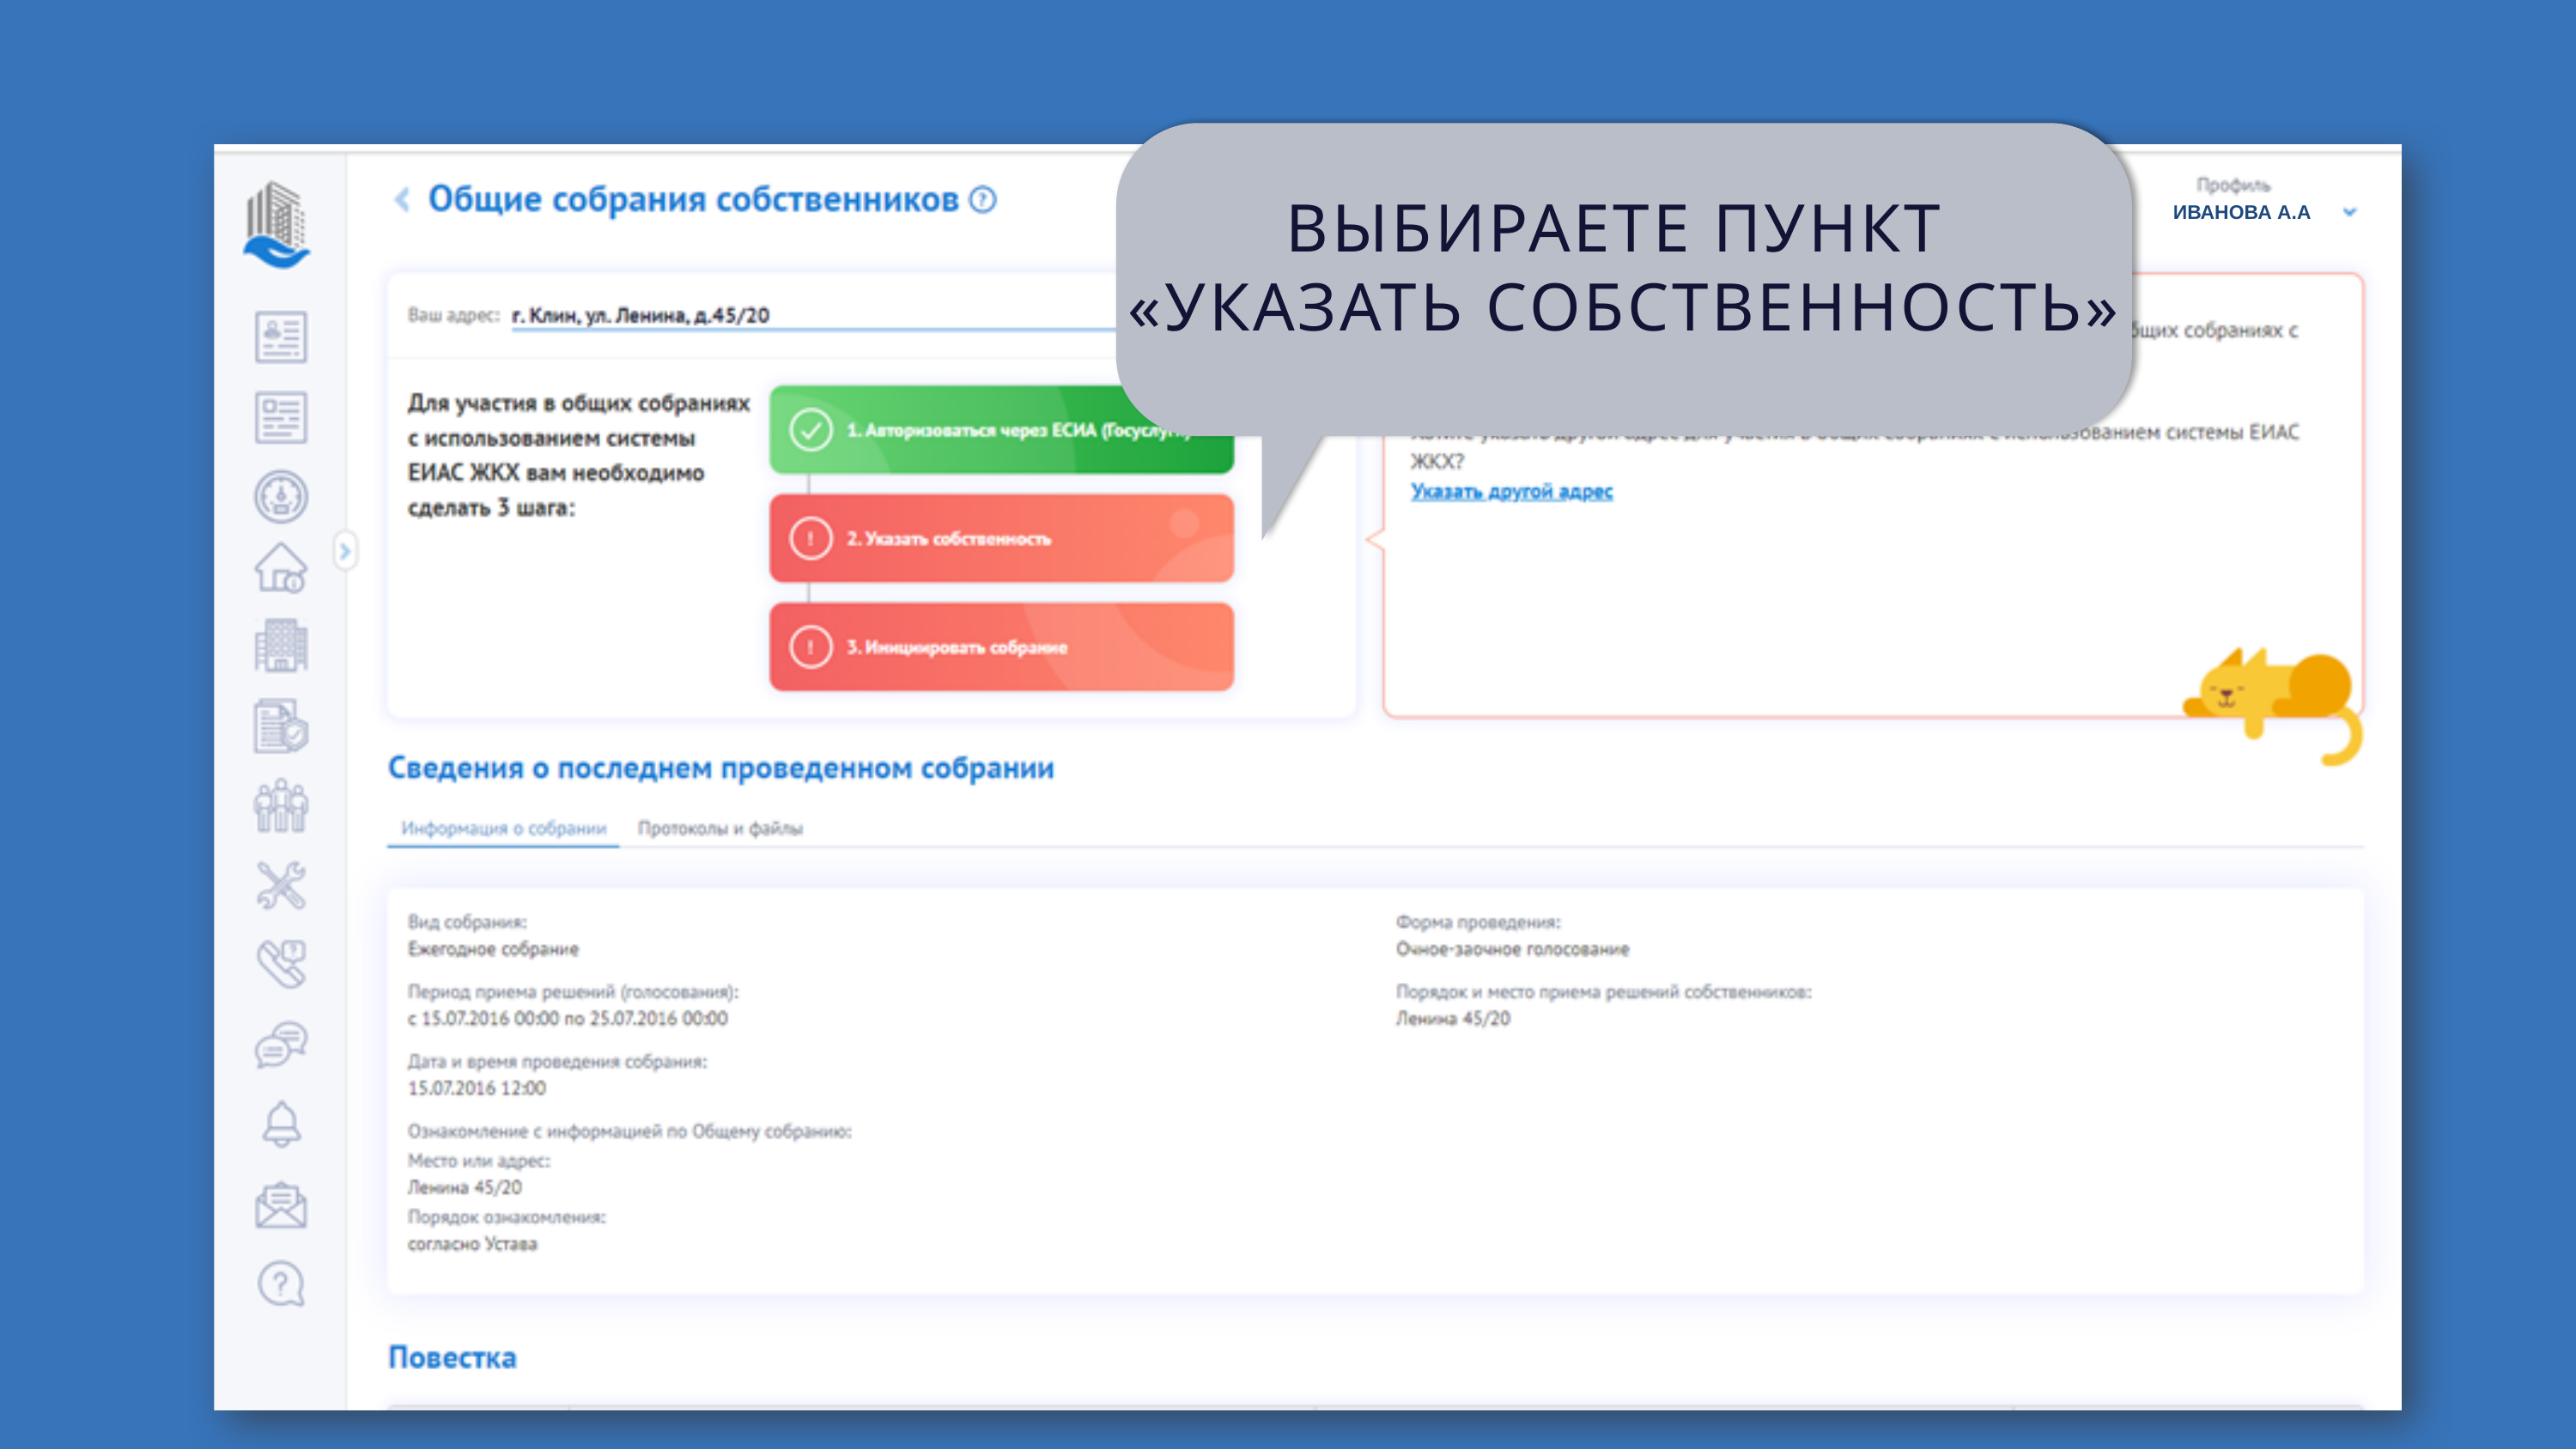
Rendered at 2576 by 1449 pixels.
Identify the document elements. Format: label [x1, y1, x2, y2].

text_box [1115, 123, 2133, 542]
picture [214, 144, 2403, 1411]
